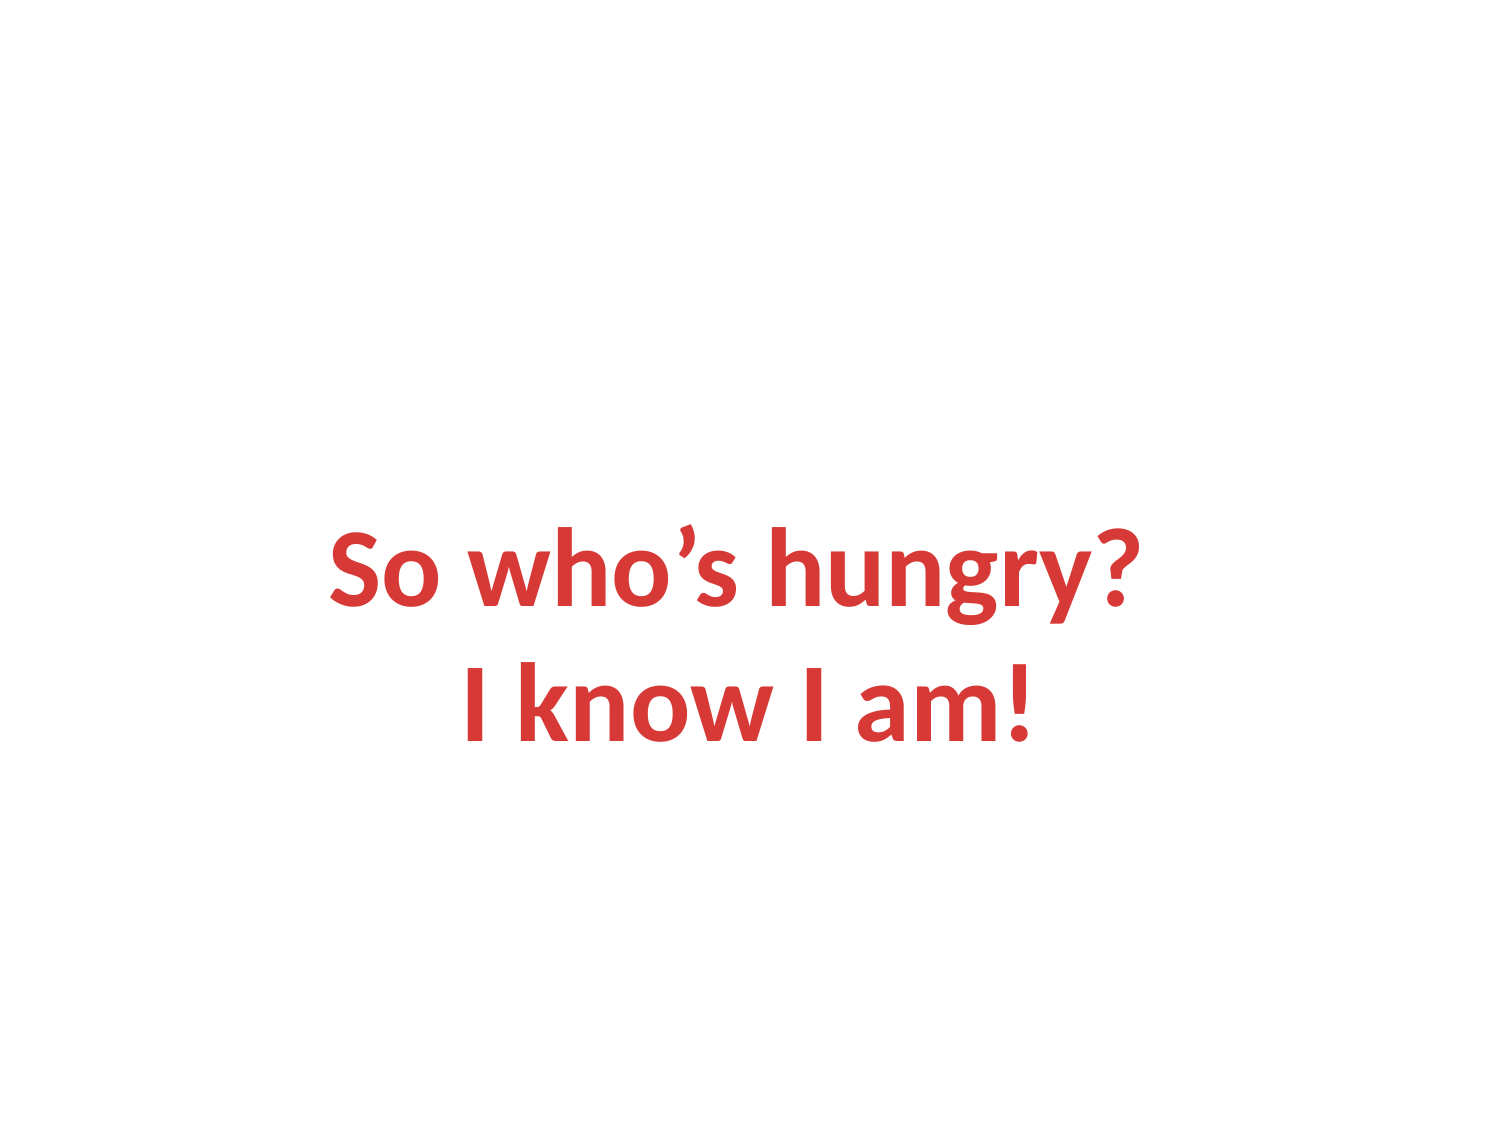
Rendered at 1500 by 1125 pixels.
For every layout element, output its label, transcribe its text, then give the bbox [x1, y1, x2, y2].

text_box So who’s hungry? I know I am! [313, 486, 1187, 772]
